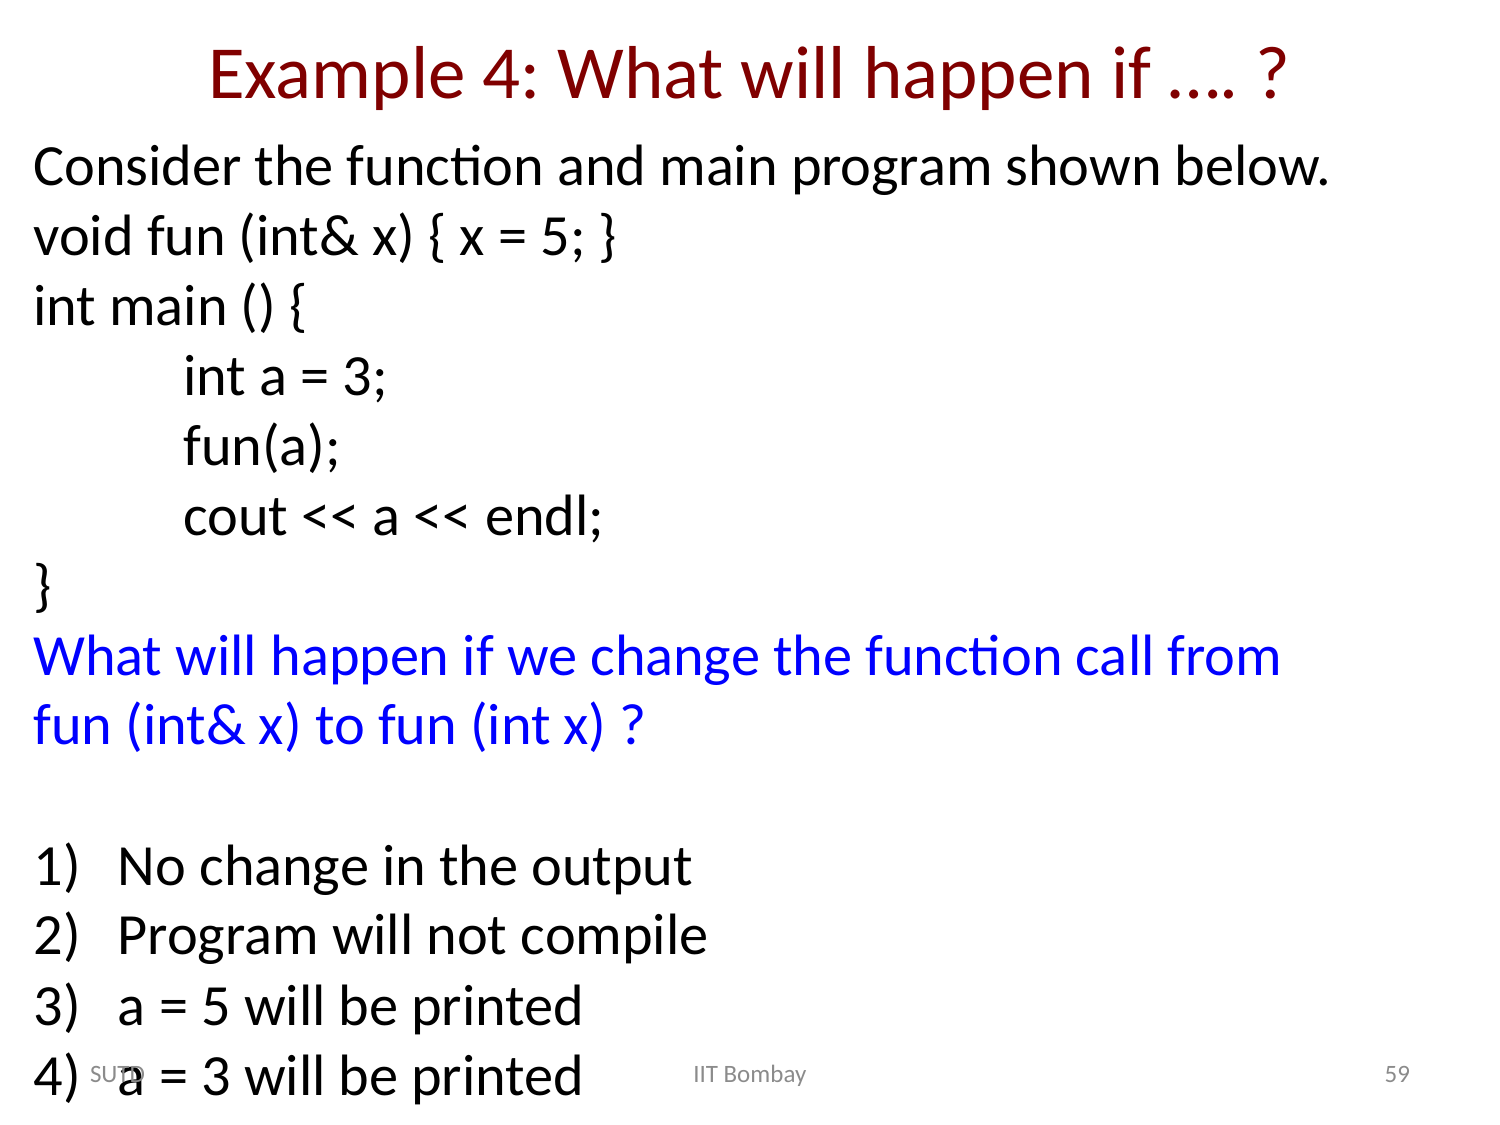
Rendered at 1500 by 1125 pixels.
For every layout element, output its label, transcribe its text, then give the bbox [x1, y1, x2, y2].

text_box Consider the function and main program shown below. void fun (int& x) { x = 5; } int main () { int a = 3; fun(a); cout << a << endl; } What will happen if we change the function call from fun (int& x) to fun (int x) ? No change in the output Program will not compile a = 5 will be printed a = 3 will be printed [18, 119, 1500, 1125]
slide_number SUTD [75, 1042, 425, 1103]
footer IIT Bombay [512, 1042, 988, 1103]
text_box Example 4: What will happen if …. ? [0, 37, 1500, 100]
slide_number 59 [1074, 1042, 1425, 1103]
